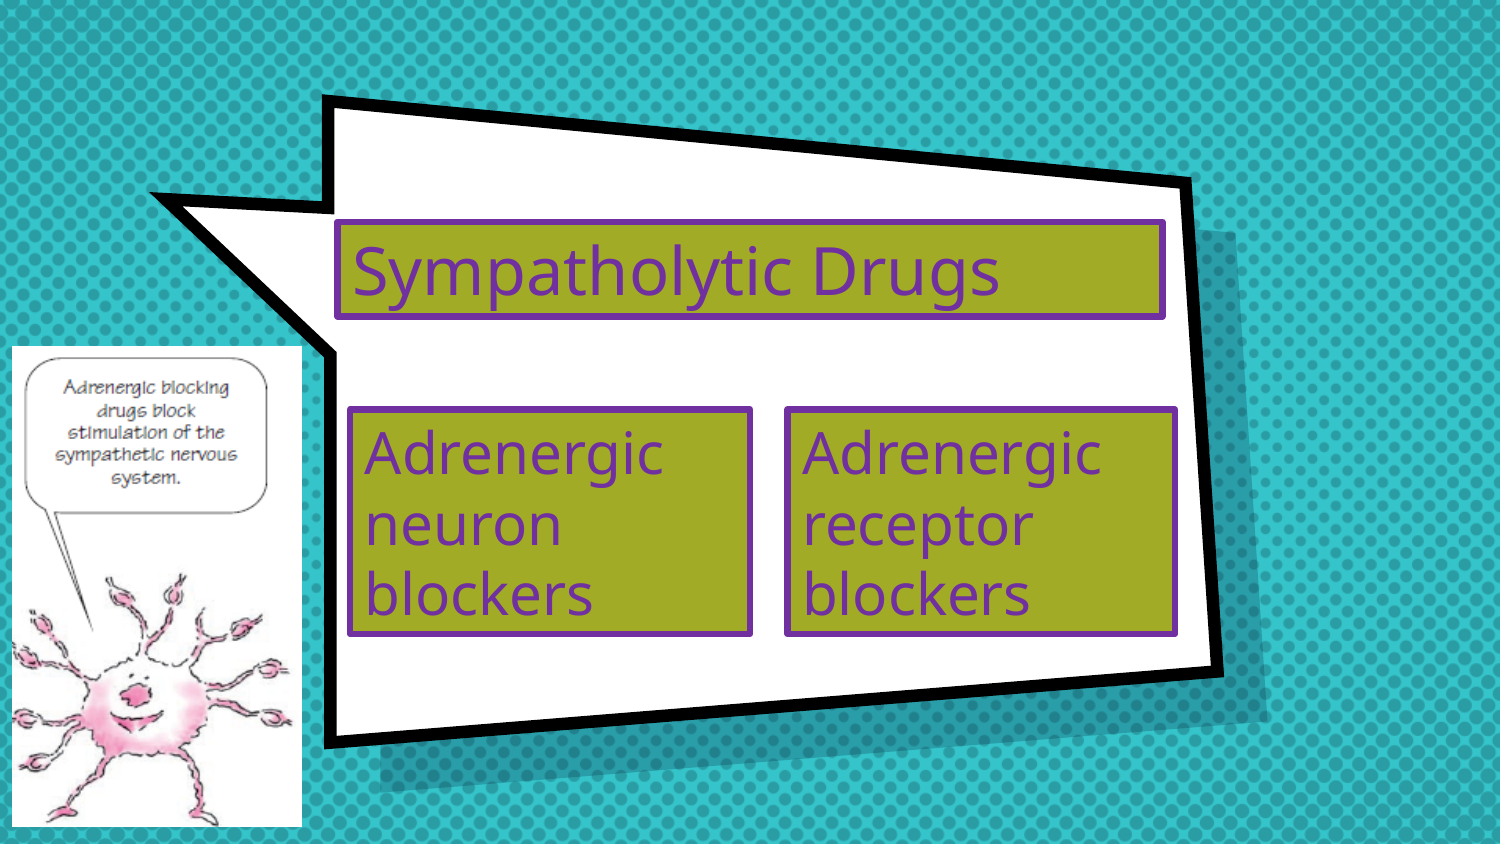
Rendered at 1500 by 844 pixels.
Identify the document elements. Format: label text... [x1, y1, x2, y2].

text_box Adrenergic receptor blockers [787, 409, 1175, 635]
text_box Sympatholytic Drugs [337, 221, 1163, 317]
text_box Adrenergic neuron blockers [350, 409, 750, 635]
picture [12, 346, 302, 827]
